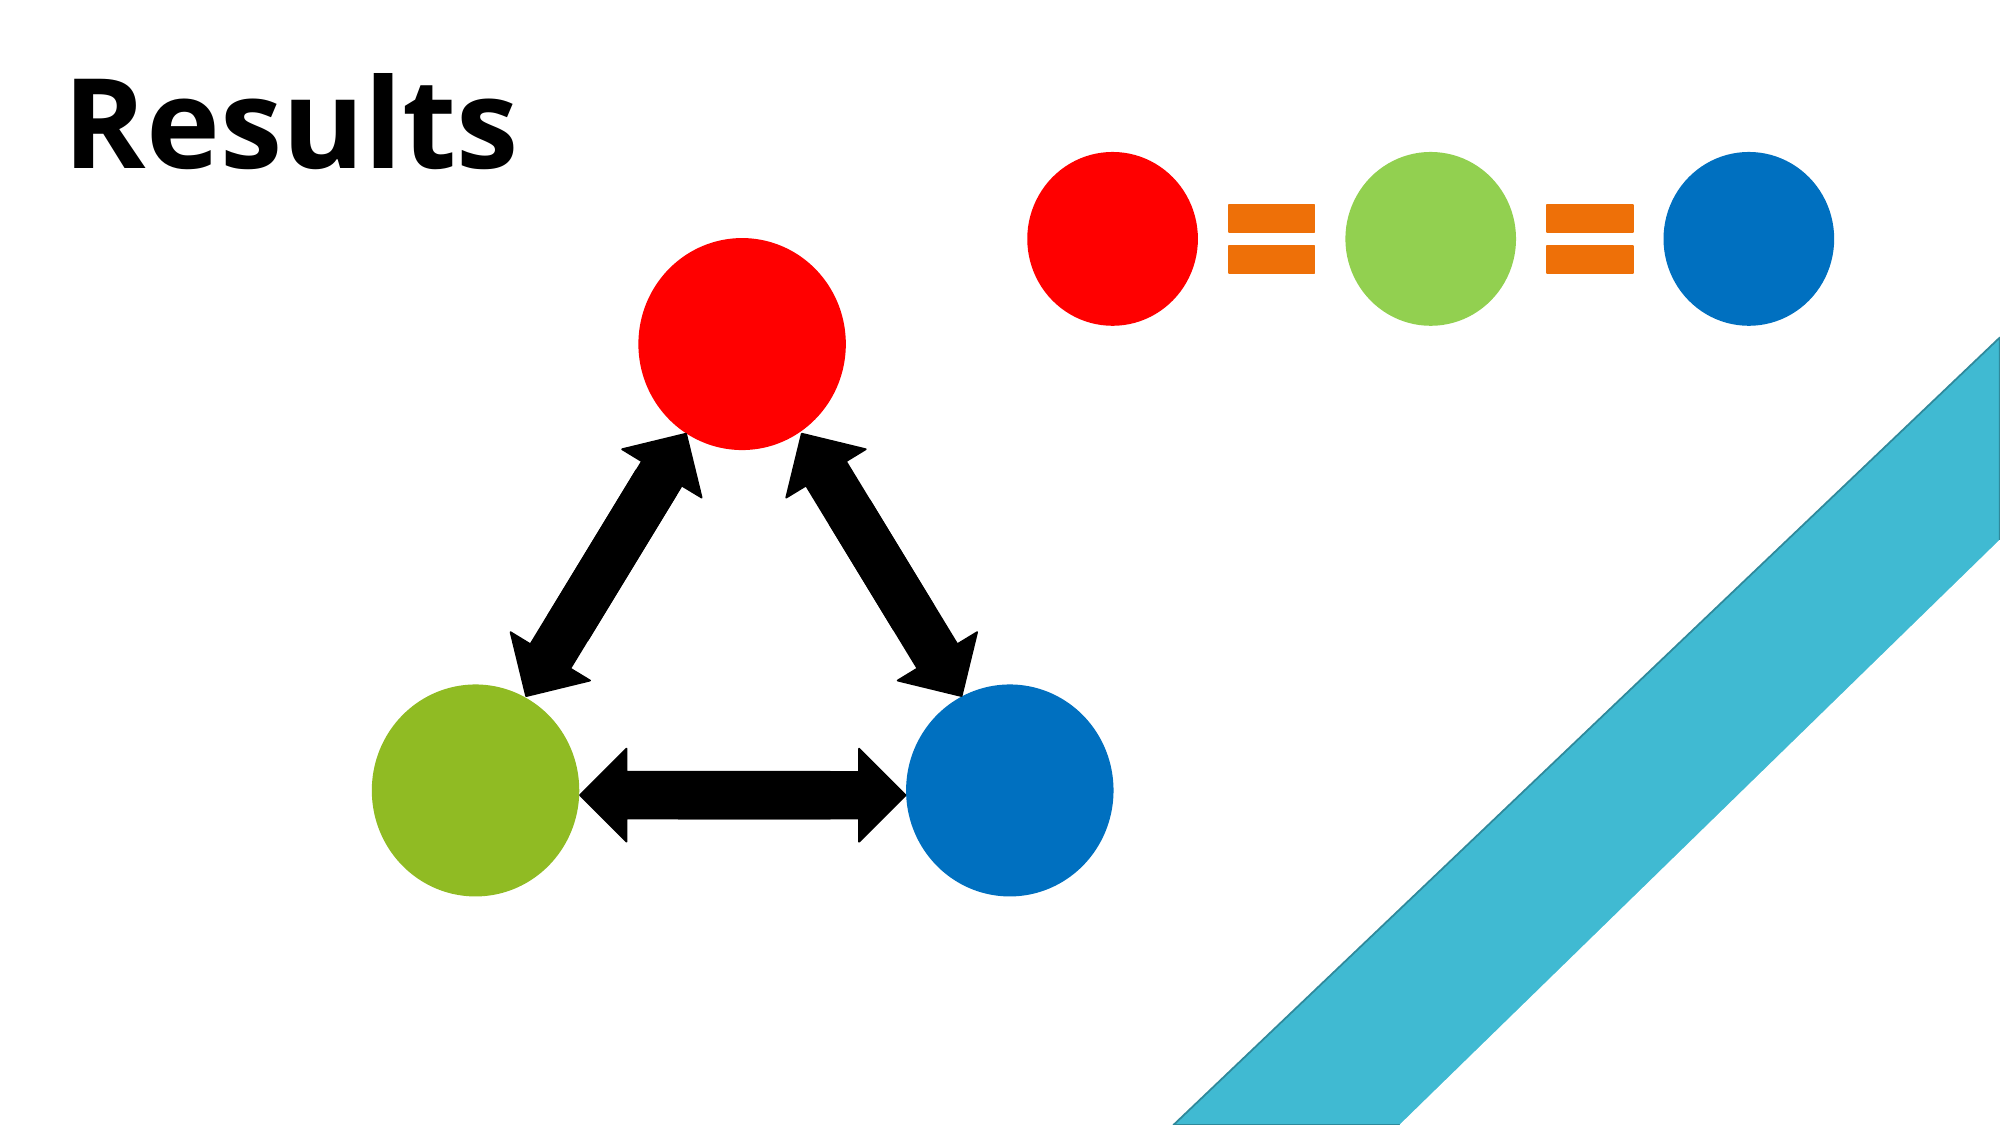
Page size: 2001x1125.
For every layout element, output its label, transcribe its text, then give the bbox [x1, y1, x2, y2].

text_box [509, 469, 677, 698]
text_box Results [48, 36, 535, 202]
text_box [1027, 151, 1198, 326]
text_box [1172, 336, 2000, 1125]
text_box [906, 684, 1114, 897]
text_box [371, 684, 580, 897]
text_box [829, 499, 978, 697]
text_box [1345, 151, 1517, 326]
text_box [831, 747, 907, 843]
text_box [1228, 245, 1315, 274]
text_box [1228, 204, 1315, 233]
text_box [638, 238, 846, 451]
text_box [1546, 204, 1634, 233]
text_box [621, 432, 703, 499]
text_box [785, 432, 870, 525]
text_box [1399, 540, 2000, 1125]
text_box [1546, 245, 1634, 274]
text_box [579, 747, 832, 843]
text_box [1663, 151, 1835, 326]
